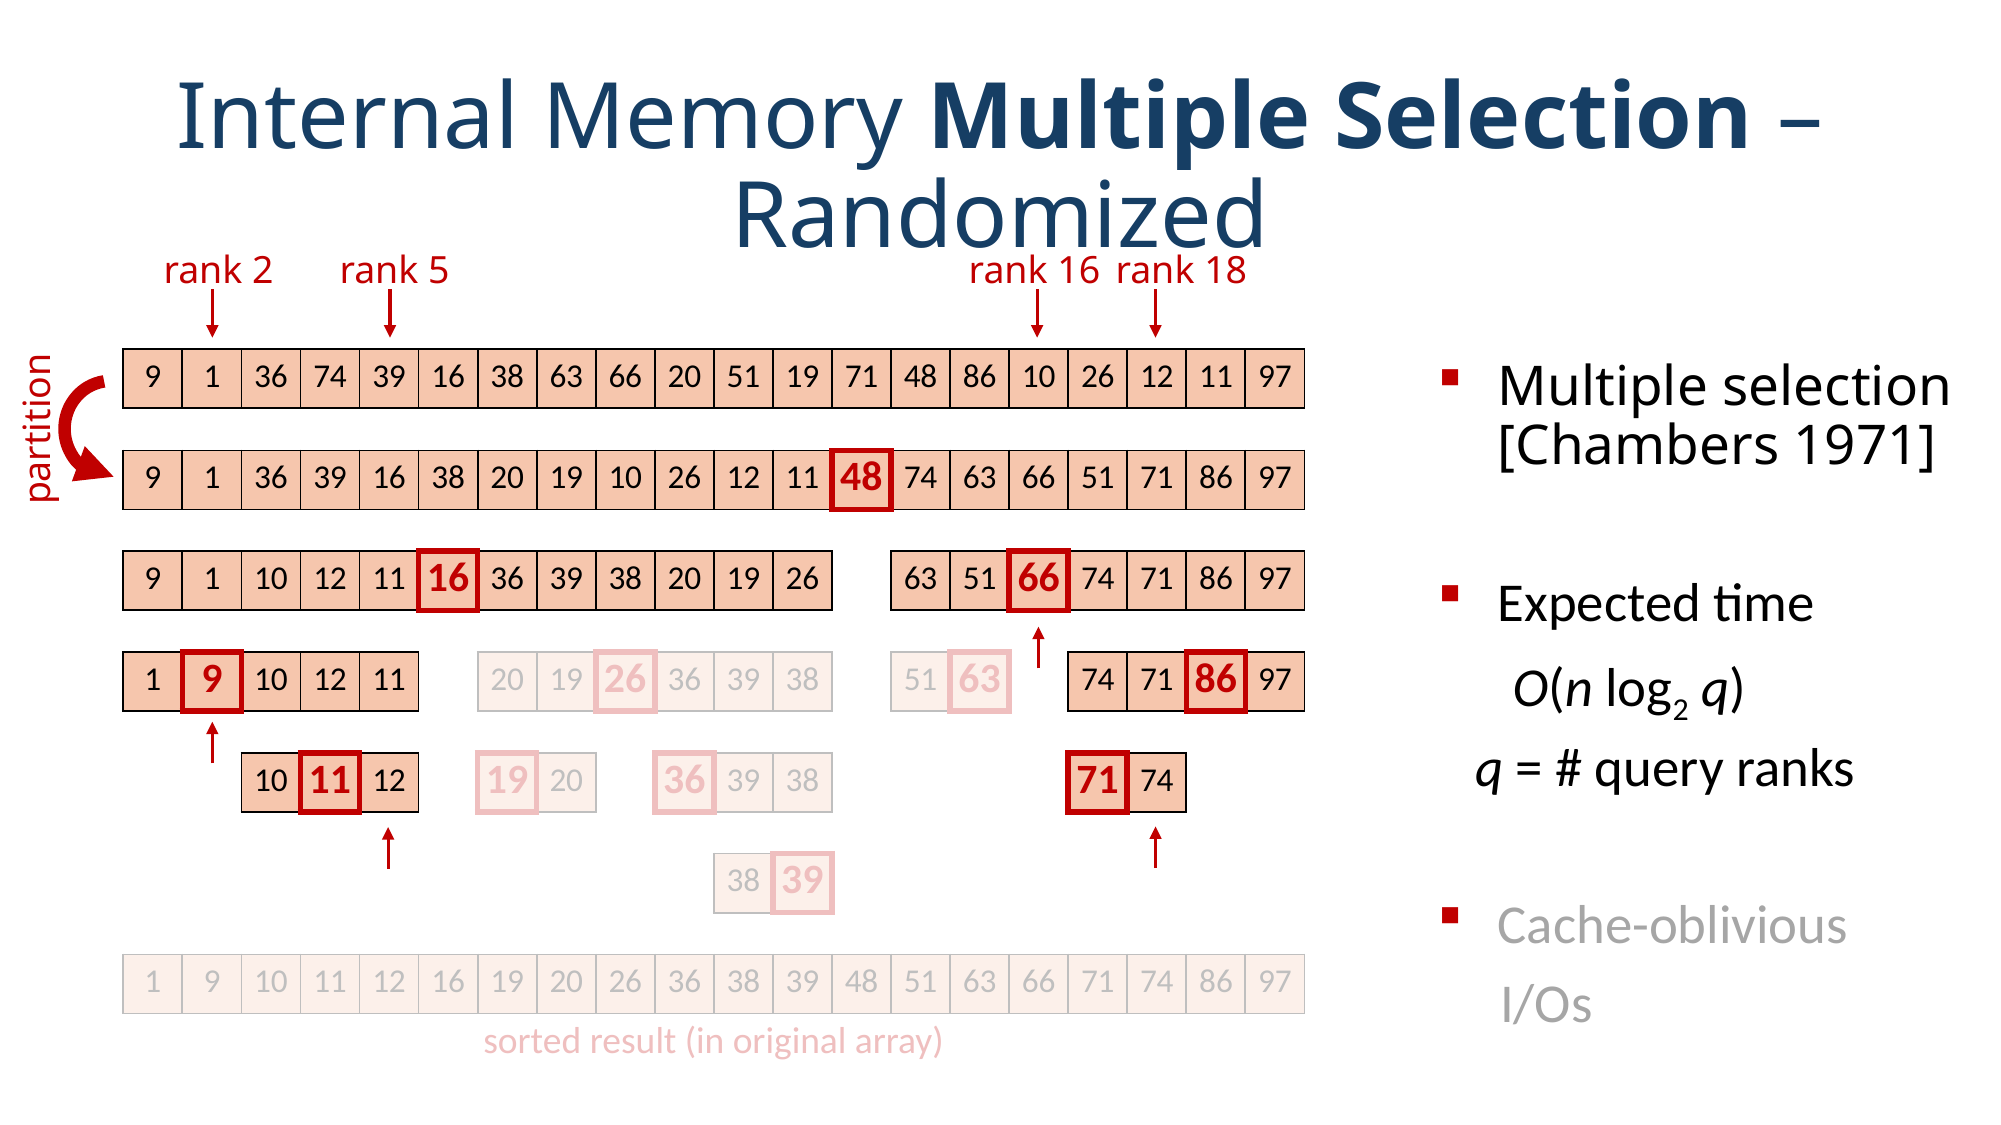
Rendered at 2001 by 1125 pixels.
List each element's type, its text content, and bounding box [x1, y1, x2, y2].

table_header 97 [1246, 552, 1304, 609]
table_header 71 [833, 350, 890, 407]
table_header 1 [183, 451, 241, 509]
table_header 97 [1246, 451, 1304, 509]
table_header 86 [1187, 552, 1244, 609]
table_header 66 [1012, 554, 1065, 608]
table_header 63 [892, 552, 949, 609]
table_header 16 [419, 350, 477, 407]
text_box rank 16 [933, 238, 1080, 299]
table_header 20 [656, 552, 713, 609]
table_header 48 [892, 350, 949, 407]
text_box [64, 629, 1332, 1109]
table_header 74 [894, 451, 949, 509]
table_header 26 [656, 451, 713, 509]
table_header 48 [835, 453, 888, 507]
table_header 71 [1128, 552, 1185, 609]
table_header 51 [1069, 451, 1126, 509]
table_header 39 [301, 451, 359, 509]
table_header 10 [597, 451, 654, 509]
table_header 38 [597, 552, 654, 609]
table_header 16 [360, 451, 418, 509]
table_header 19 [774, 350, 831, 407]
table_header 86 [951, 350, 1008, 407]
table_header 36 [480, 552, 536, 609]
table_header 9 [124, 451, 181, 509]
table_header 1 [183, 552, 241, 609]
table_header 39 [360, 350, 418, 407]
table_header 19 [538, 451, 595, 509]
table_header 20 [479, 451, 536, 509]
table_header 12 [301, 552, 359, 609]
text_box partition [5, 256, 65, 602]
table_header 51 [715, 350, 772, 407]
table_header 38 [479, 350, 536, 407]
table_header 1 [183, 350, 241, 407]
table_header 19 [715, 552, 772, 609]
table_header 36 [242, 350, 300, 407]
table_header 11 [360, 552, 416, 609]
text_box rank 2 [139, 238, 293, 299]
table_header 11 [774, 451, 829, 509]
table_header 20 [656, 350, 713, 407]
table_header 66 [597, 350, 654, 407]
table_header 97 [1246, 350, 1304, 407]
table_header 16 [421, 554, 475, 608]
table_header 9 [124, 552, 181, 609]
table_header 10 [1010, 350, 1067, 407]
table_header 26 [1069, 350, 1126, 407]
table_header 26 [774, 552, 831, 609]
text_box [65, 379, 114, 483]
table_header 9 [124, 350, 181, 407]
table_header 39 [538, 552, 595, 609]
table_header 51 [951, 552, 1006, 609]
table_header 36 [242, 451, 300, 509]
table_header 66 [1010, 451, 1067, 509]
table_header 11 [1187, 350, 1244, 407]
table_header 74 [1071, 552, 1126, 609]
table_header 63 [951, 451, 1008, 509]
table_header 63 [538, 350, 595, 407]
text_box rank 5 [293, 238, 496, 299]
text_box rank 18 [1080, 238, 1283, 299]
title Internal Memory Multiple Selection – Randomized [0, 59, 2000, 278]
table_header 12 [715, 451, 772, 509]
table_header 71 [1128, 451, 1185, 509]
table_header 74 [301, 350, 359, 407]
table_header 86 [1187, 451, 1244, 509]
table_header 12 [1128, 350, 1185, 407]
table_header 10 [242, 552, 300, 609]
table_header 38 [419, 451, 477, 509]
